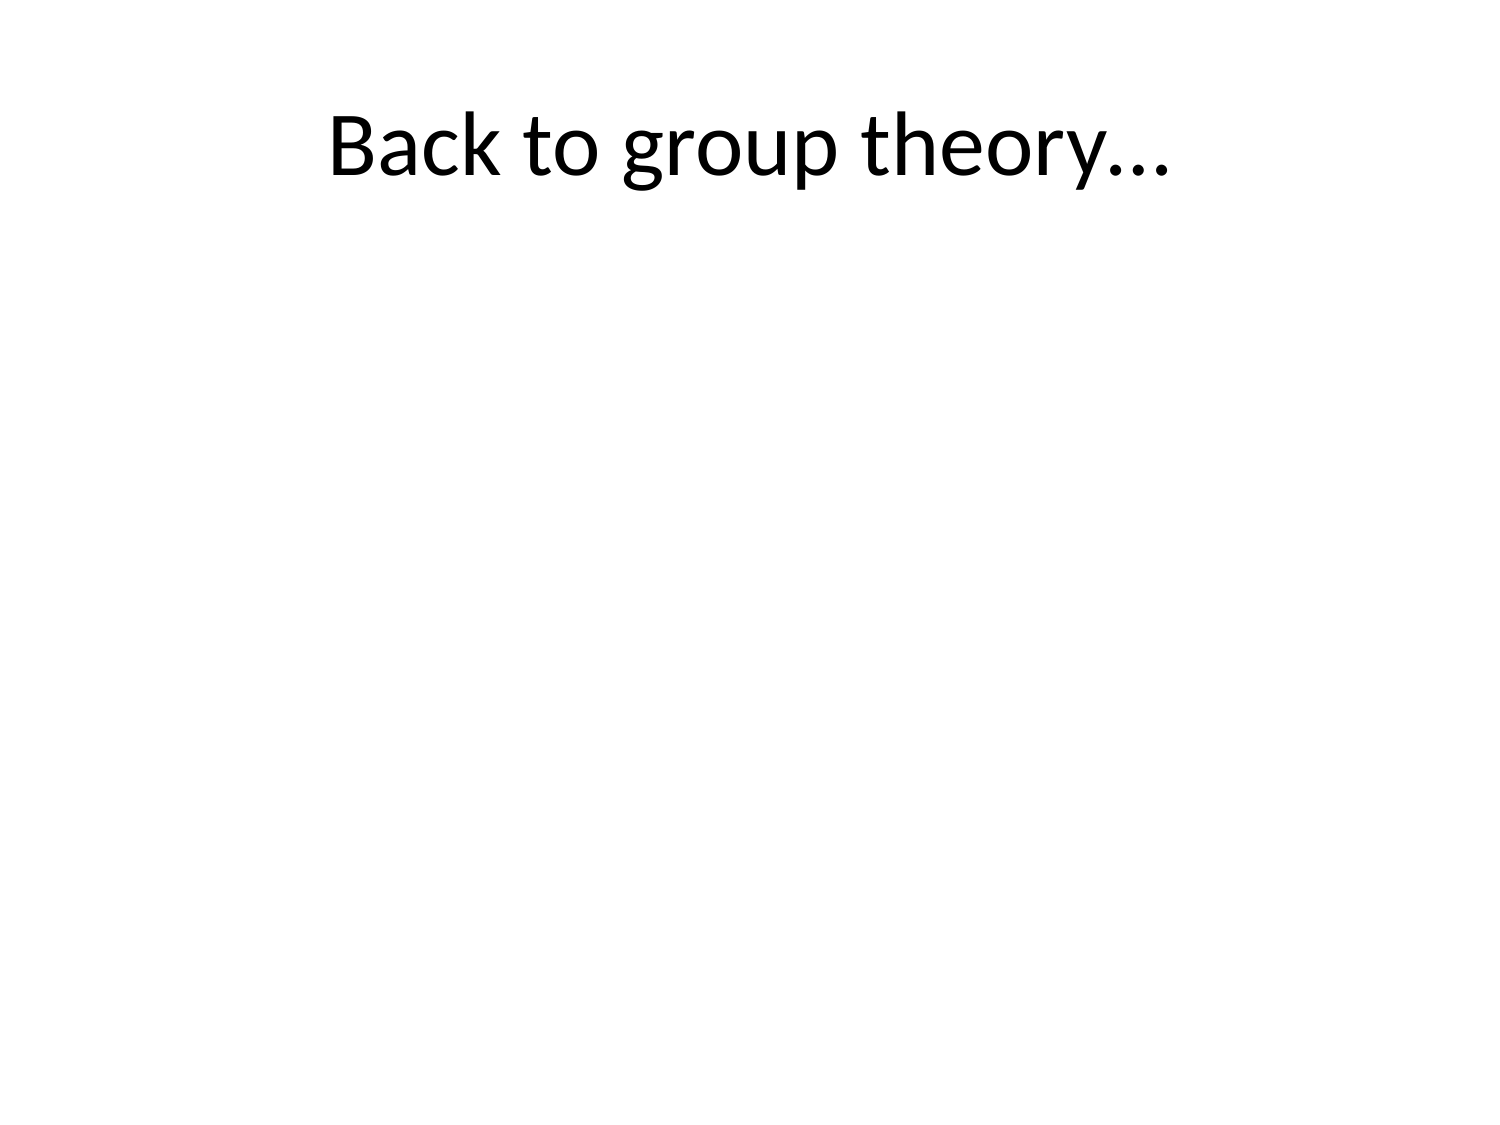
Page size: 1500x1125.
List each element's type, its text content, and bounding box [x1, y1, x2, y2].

title Back to group theory… [75, 45, 1425, 233]
